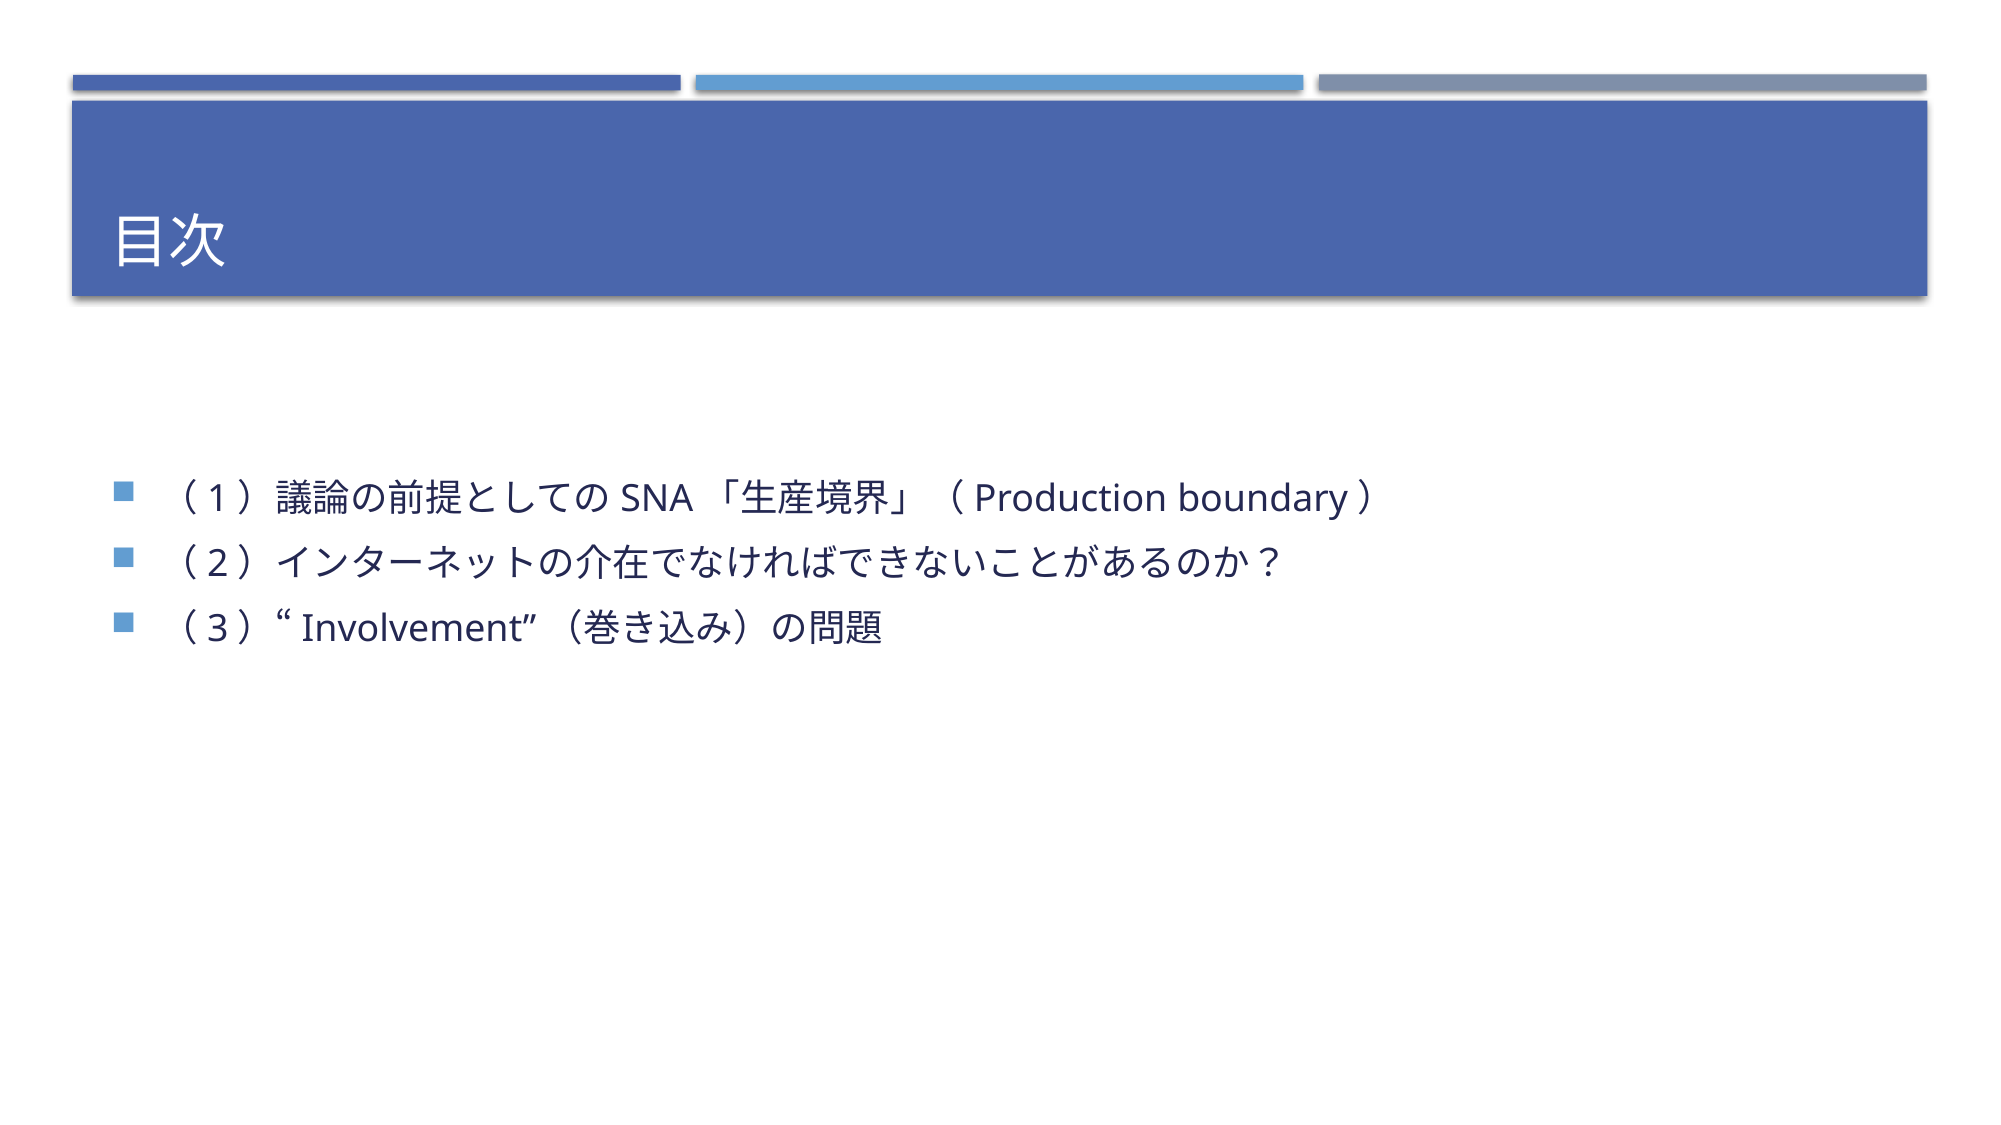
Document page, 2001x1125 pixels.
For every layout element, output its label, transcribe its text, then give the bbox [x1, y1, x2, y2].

list （1）議論の前提としてのSNA「生産境界」（Production boundary） （2）インターネットの介在でなければできないことがあるのか？ （3）“Involvement”（巻き込み）の問題 [95, 357, 1905, 962]
title 目次 [95, 115, 1905, 282]
